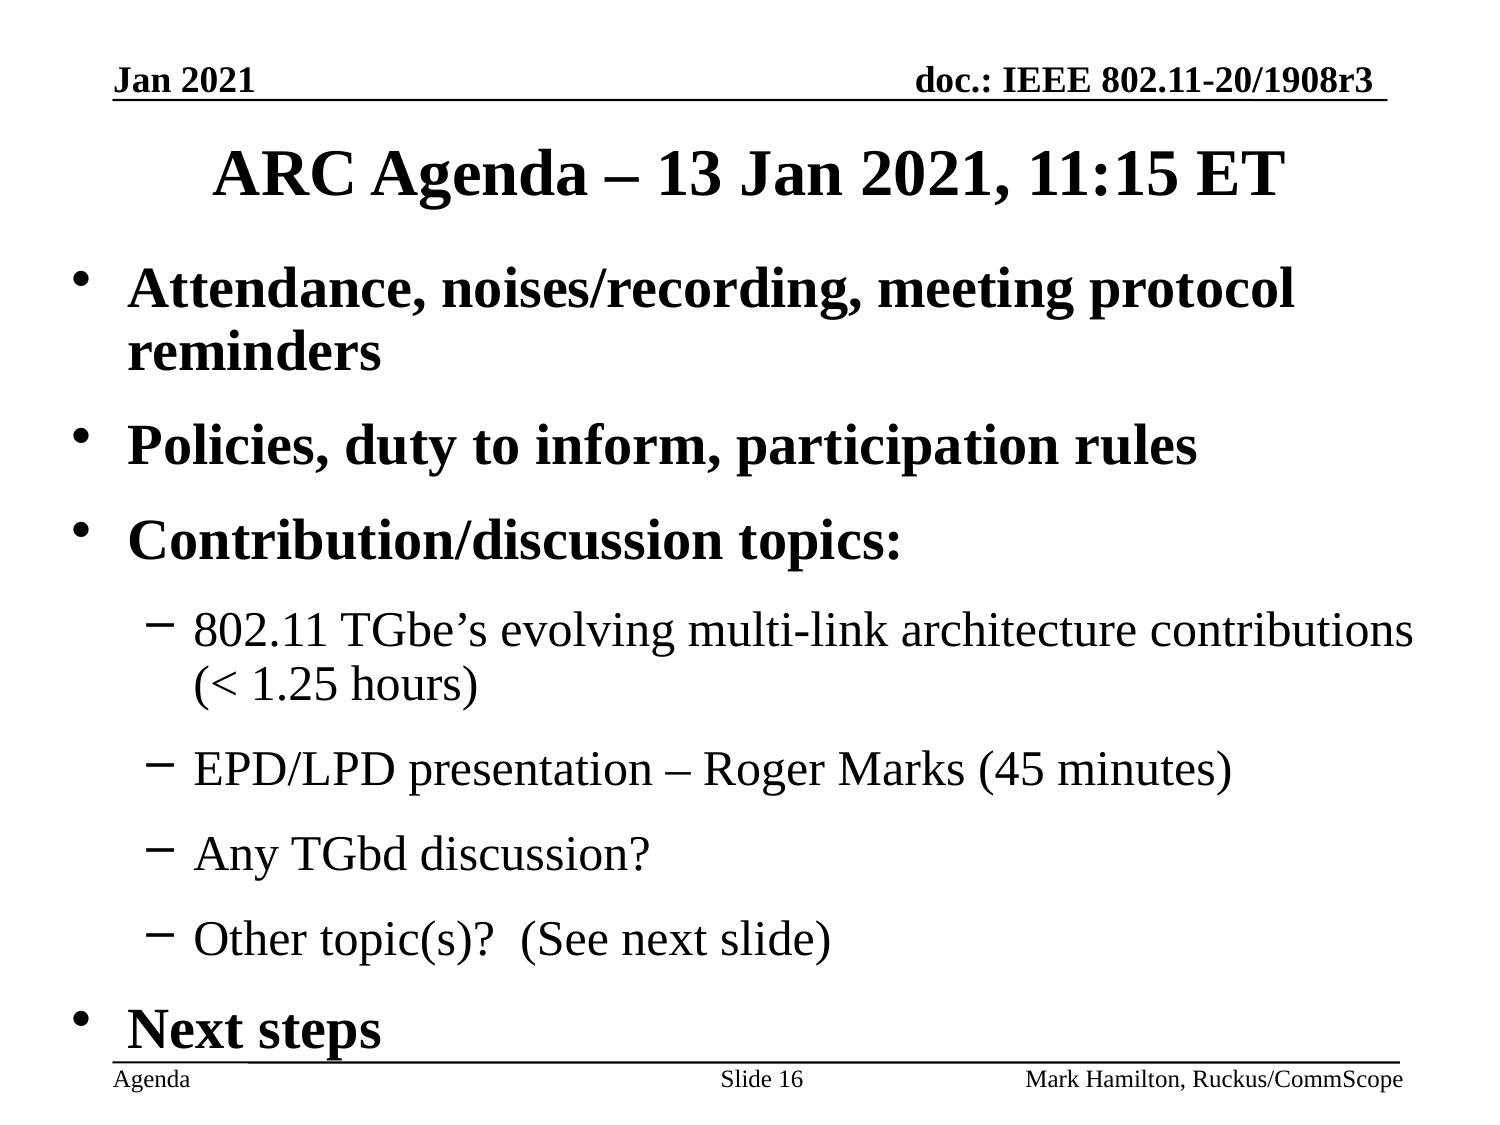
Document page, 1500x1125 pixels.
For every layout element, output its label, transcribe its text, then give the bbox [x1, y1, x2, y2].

list Attendance, noises/recording, meeting protocol reminders Policies, duty to inform, participation rules Contribution/discussion topics: 802.11 TGbe’s evolving multi-link architecture contributions (< 1.25 hours) EPD/LPD presentation – Roger Marks (45 minutes) Any TGbd discussion? Other topic(s)? (See next slide) Next steps [56, 249, 1444, 913]
title ARC Agenda – 13 Jan 2021, 11:15 ET [112, 125, 1388, 213]
